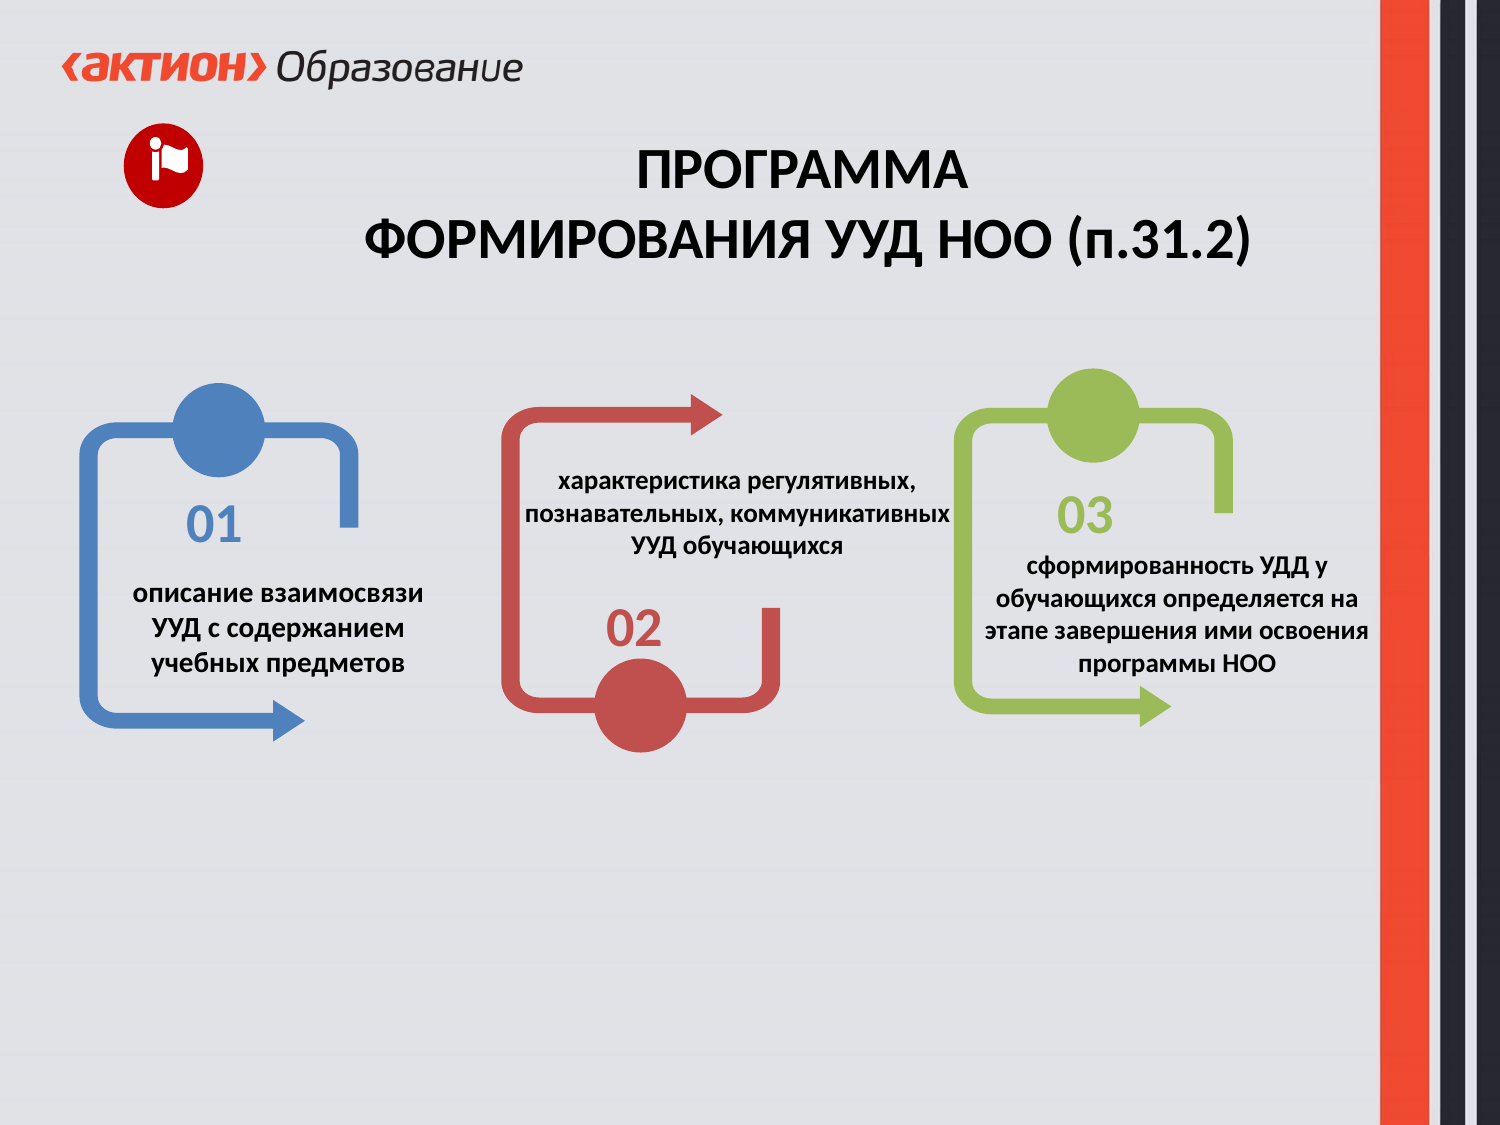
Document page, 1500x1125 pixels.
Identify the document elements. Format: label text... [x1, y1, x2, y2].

text_box характеристика регулятивных, познавательных, коммуникативных УУД обучающихся [785, 488, 948, 534]
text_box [501, 393, 781, 753]
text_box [149, 136, 189, 181]
text_box ПРОГРАММА ФОРМИРОВАНИЯ УУД НОО (п.31.2) [157, 114, 1461, 208]
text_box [953, 368, 1234, 728]
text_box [79, 382, 359, 742]
picture [0, 0, 1500, 1125]
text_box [95, 470, 462, 649]
text_box сформированность УДД у обучающихся определяется на этапе завершения ими освоения программы НОО [1238, 590, 1392, 635]
text_box [123, 123, 204, 209]
